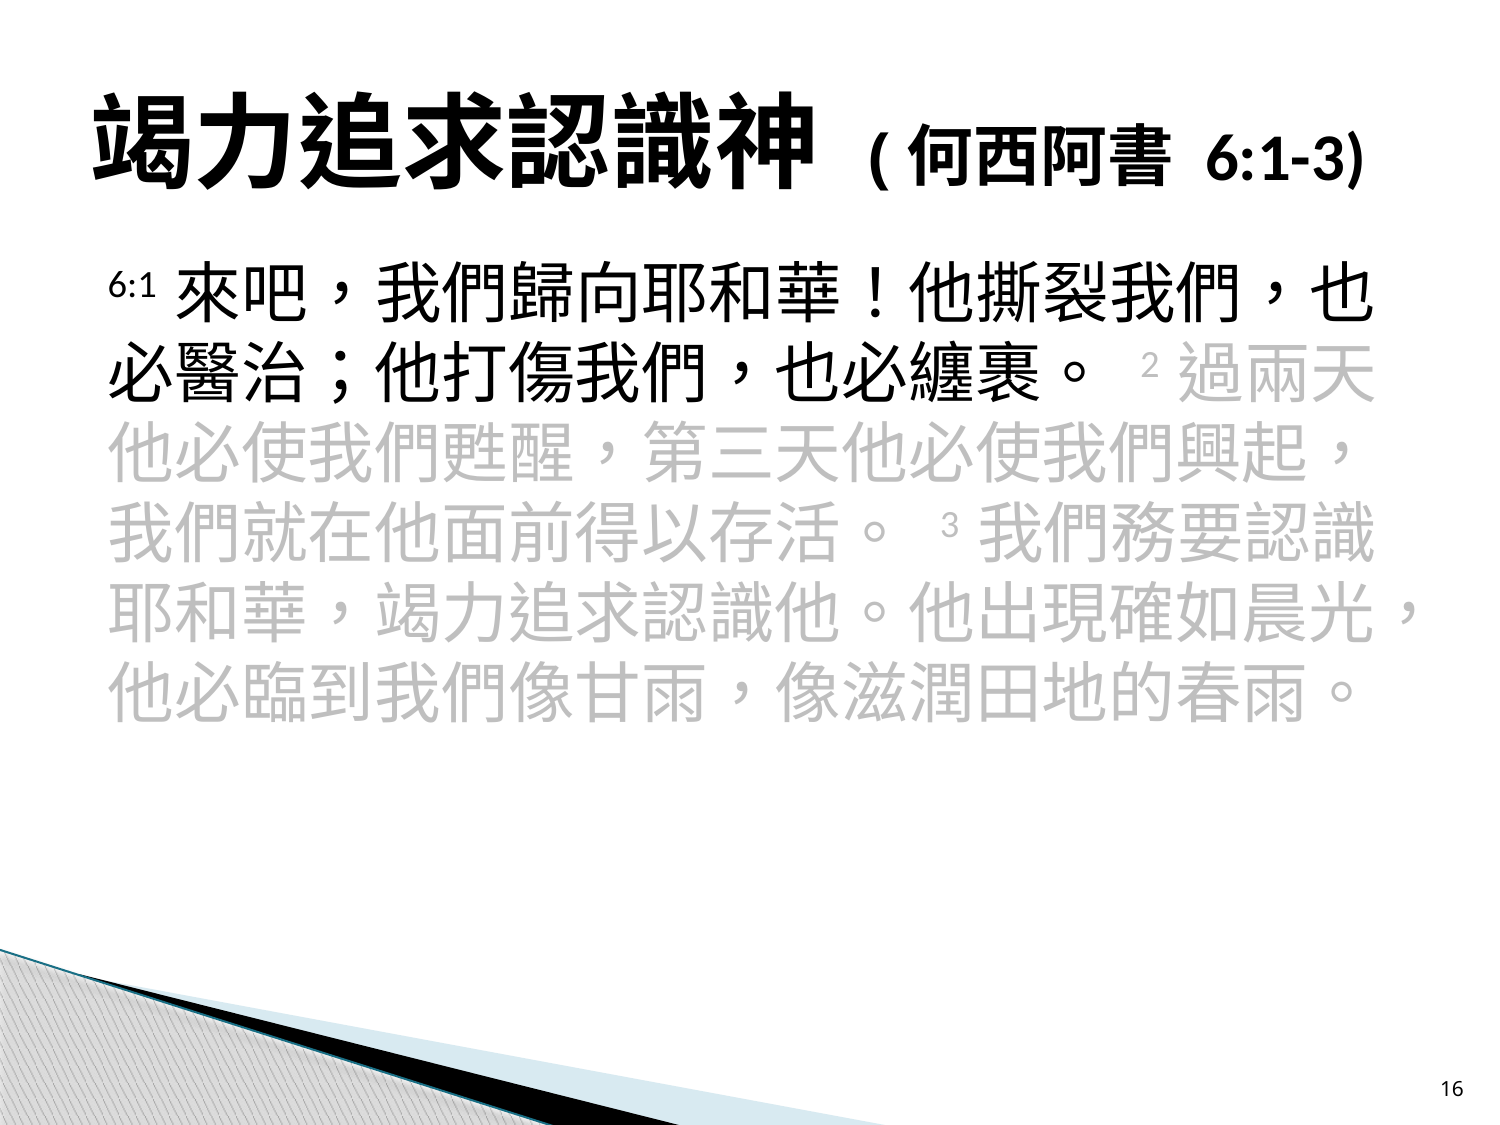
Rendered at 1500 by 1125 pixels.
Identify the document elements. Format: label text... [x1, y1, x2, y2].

list 6:1 來吧，我們歸向耶和華！他撕裂我們，也必醫治；他打傷我們，也必纏裹。 2 過兩天他必使我們甦醒，第三天他必使我們興起，我們就在他面前得以存活。 3 我們務要認識耶和華，竭力追求認識他。他出現確如晨光，他必臨到我們像甘雨，像滋潤田地的春雨。 [75, 243, 1425, 986]
title 竭力追求認識神 (何西阿書 6:1-3) [75, 45, 1425, 233]
slide_number 16 [1418, 1051, 1479, 1112]
